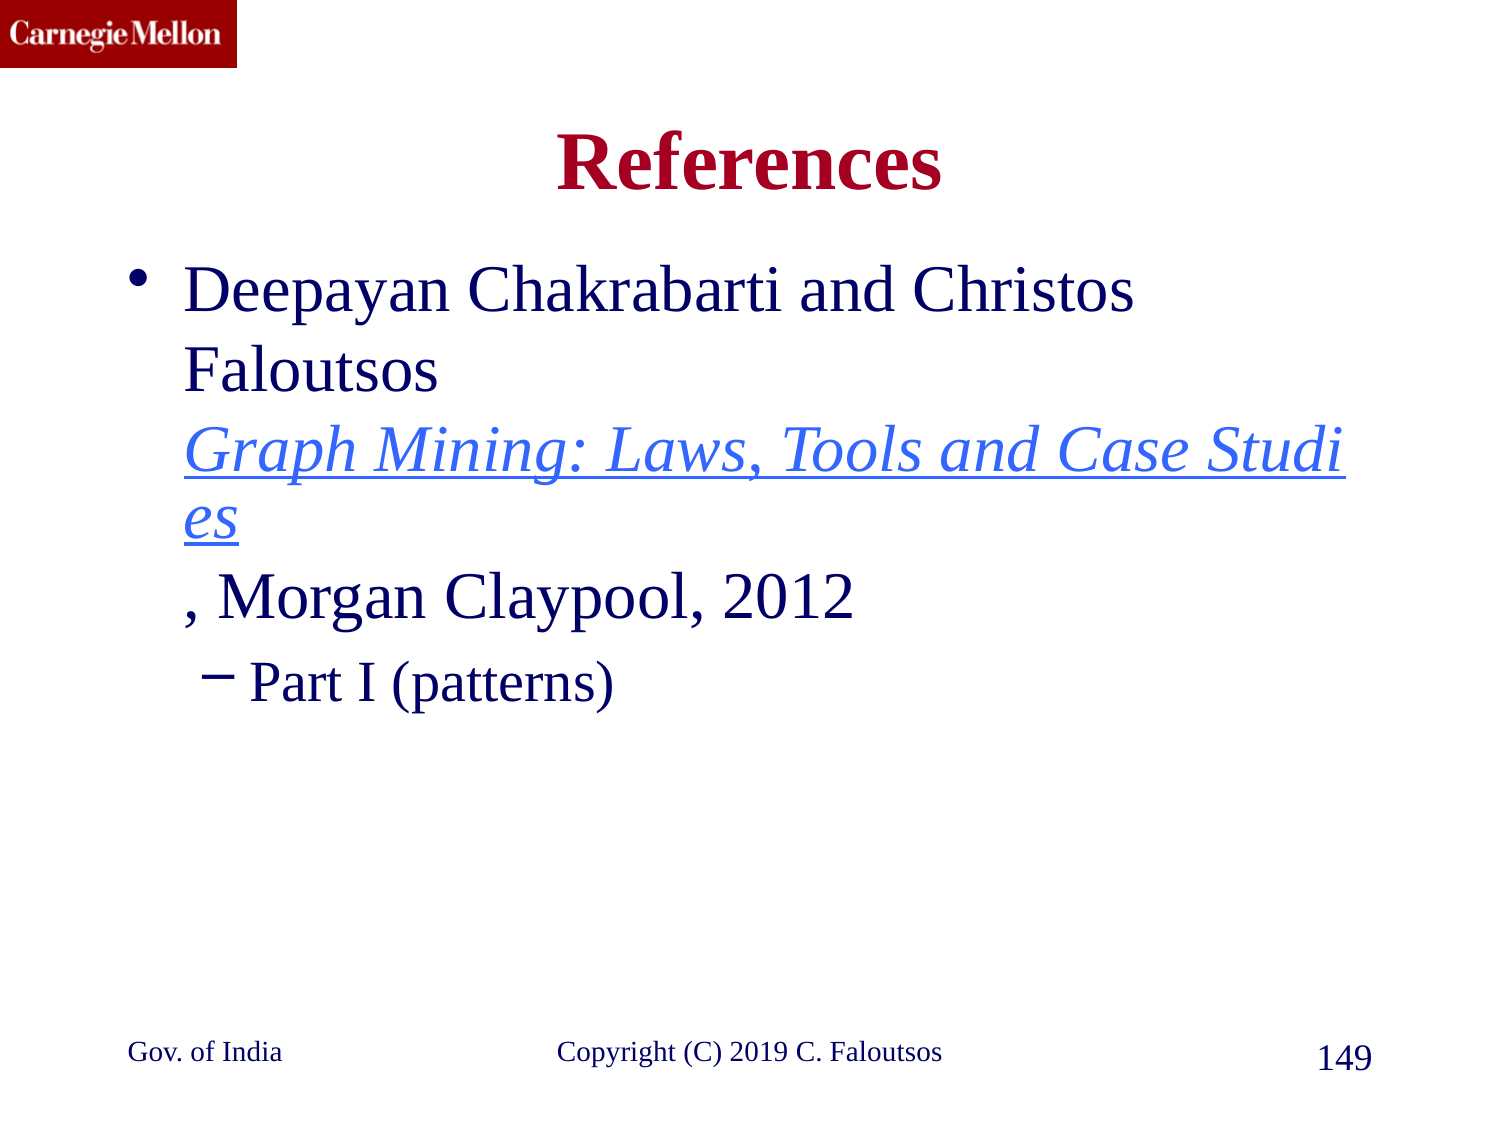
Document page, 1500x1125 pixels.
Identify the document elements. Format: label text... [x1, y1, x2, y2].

list Deepayan Chakrabarti and Christos Faloutsos Graph Mining: Laws, Tools and Case Studies, Morgan Claypool, 2012 Part I (patterns) [112, 237, 1388, 1001]
footer Copyright (C) 2019 C. Faloutsos [512, 1024, 988, 1101]
picture [0, 0, 237, 68]
slide_number Gov. of India [112, 1024, 426, 1101]
title References [112, 99, 1388, 213]
slide_number 149 [1074, 1024, 1388, 1101]
